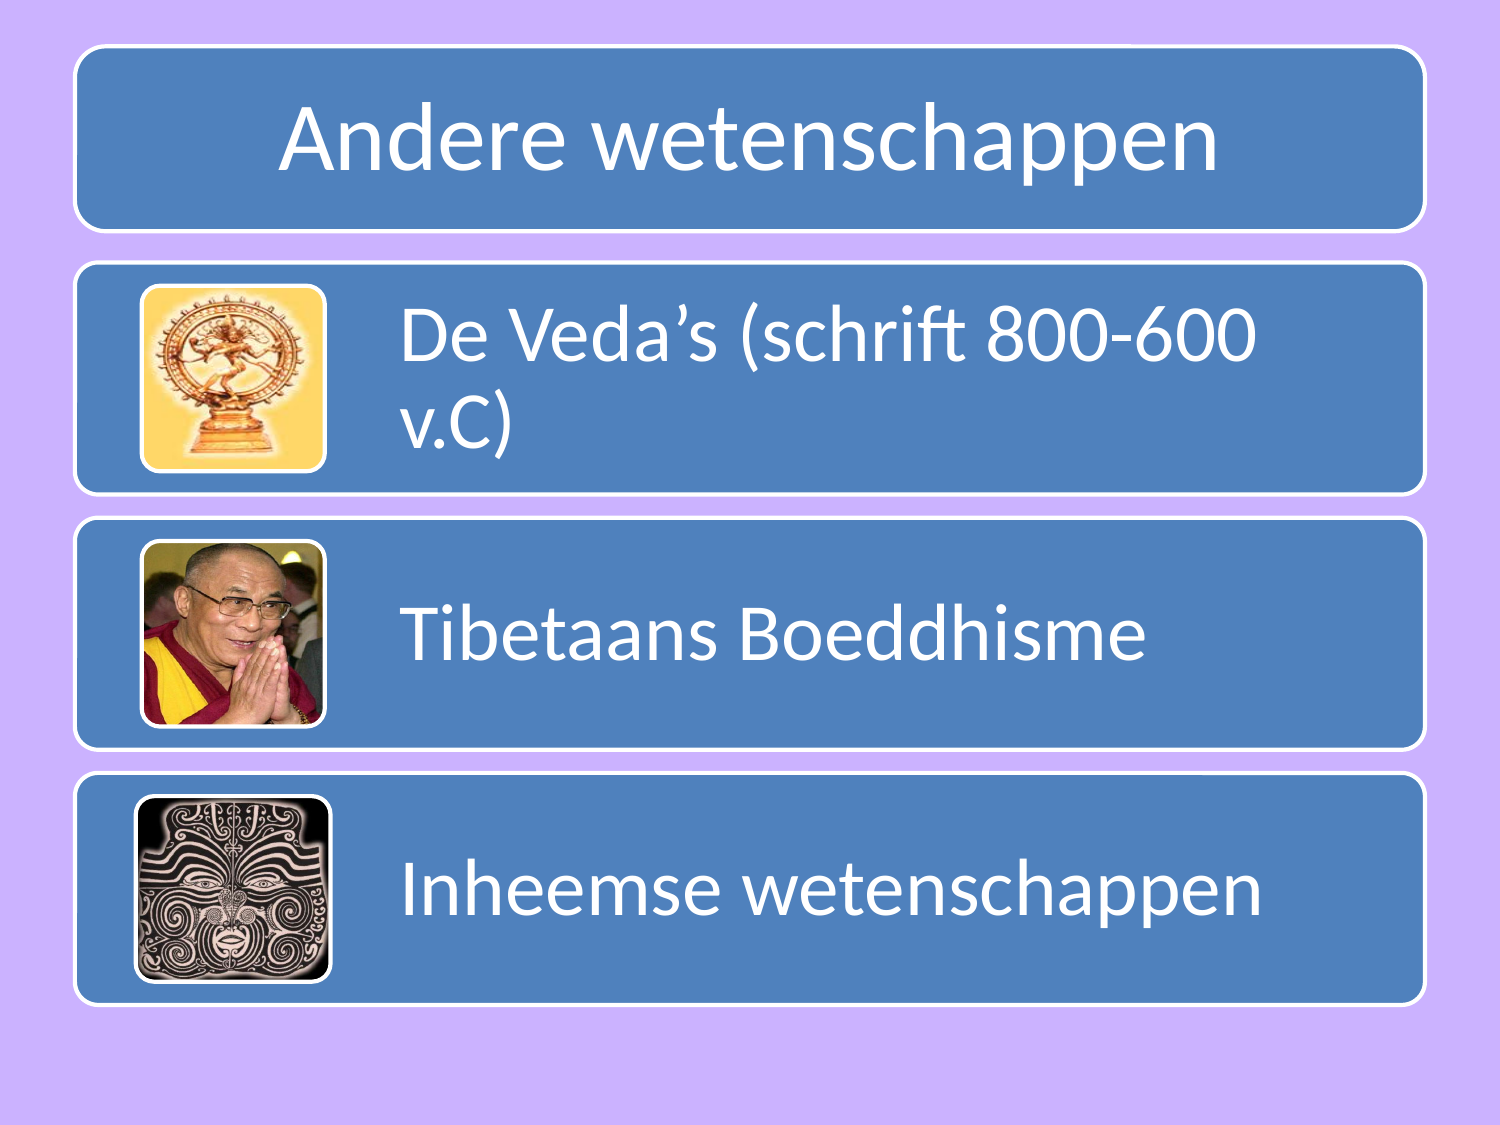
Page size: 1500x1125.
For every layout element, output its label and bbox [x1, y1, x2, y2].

list [74, 262, 1426, 1006]
text_box [74, 44, 1426, 233]
